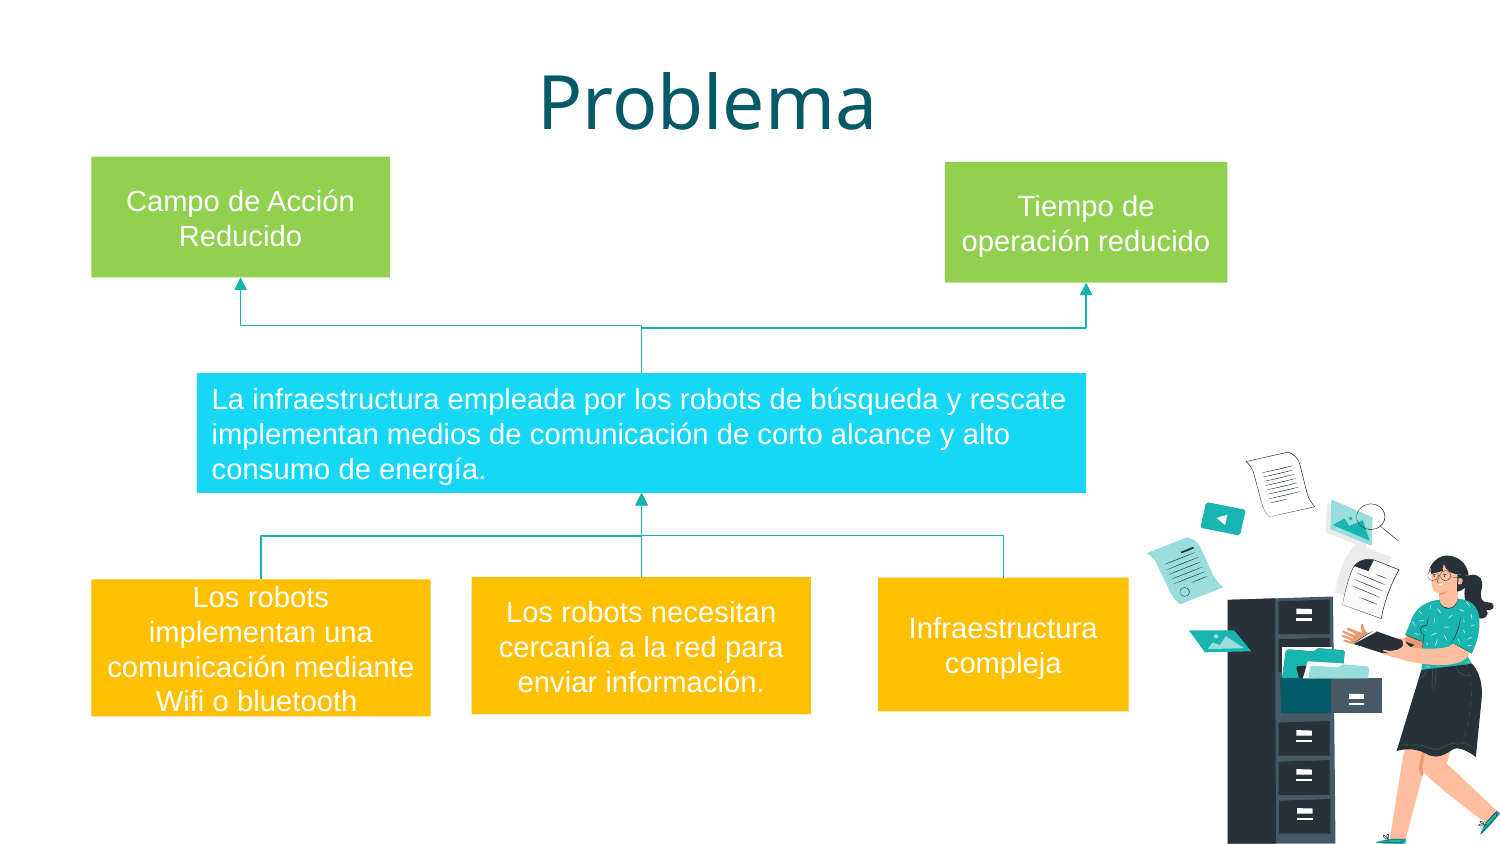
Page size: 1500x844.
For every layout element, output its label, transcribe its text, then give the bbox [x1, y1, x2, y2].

text_box Tiempo de operación reducido [943, 160, 1229, 285]
text_box La infraestructura empleada por los robots de búsqueda y rescate implementan medios de comunicación de corto alcance y alto consumo de energía. [499, 373, 775, 493]
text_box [392, 124, 490, 527]
text_box La infraestructura empleada por los robots de búsqueda y rescate implementan medios de comunicación de corto alcance y alto consumo de energía. [913, 373, 1087, 493]
text_box La infraestructura empleada por los robots de búsqueda y rescate implementan medios de comunicación de corto alcance y alto consumo de energía. [196, 373, 387, 493]
text_box Problema [48, 47, 1374, 153]
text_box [1146, 451, 1500, 844]
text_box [780, 354, 865, 718]
text_box Los robots implementan una comunicación mediante Wifi o bluetooth [89, 577, 403, 718]
text_box Los robots necesitan cercanía a la red para enviar información. [499, 575, 775, 716]
text_box Campo de Acción Reducido [89, 155, 387, 279]
text_box Infraestructura compleja [876, 576, 1131, 713]
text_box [408, 346, 494, 728]
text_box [818, 105, 910, 551]
